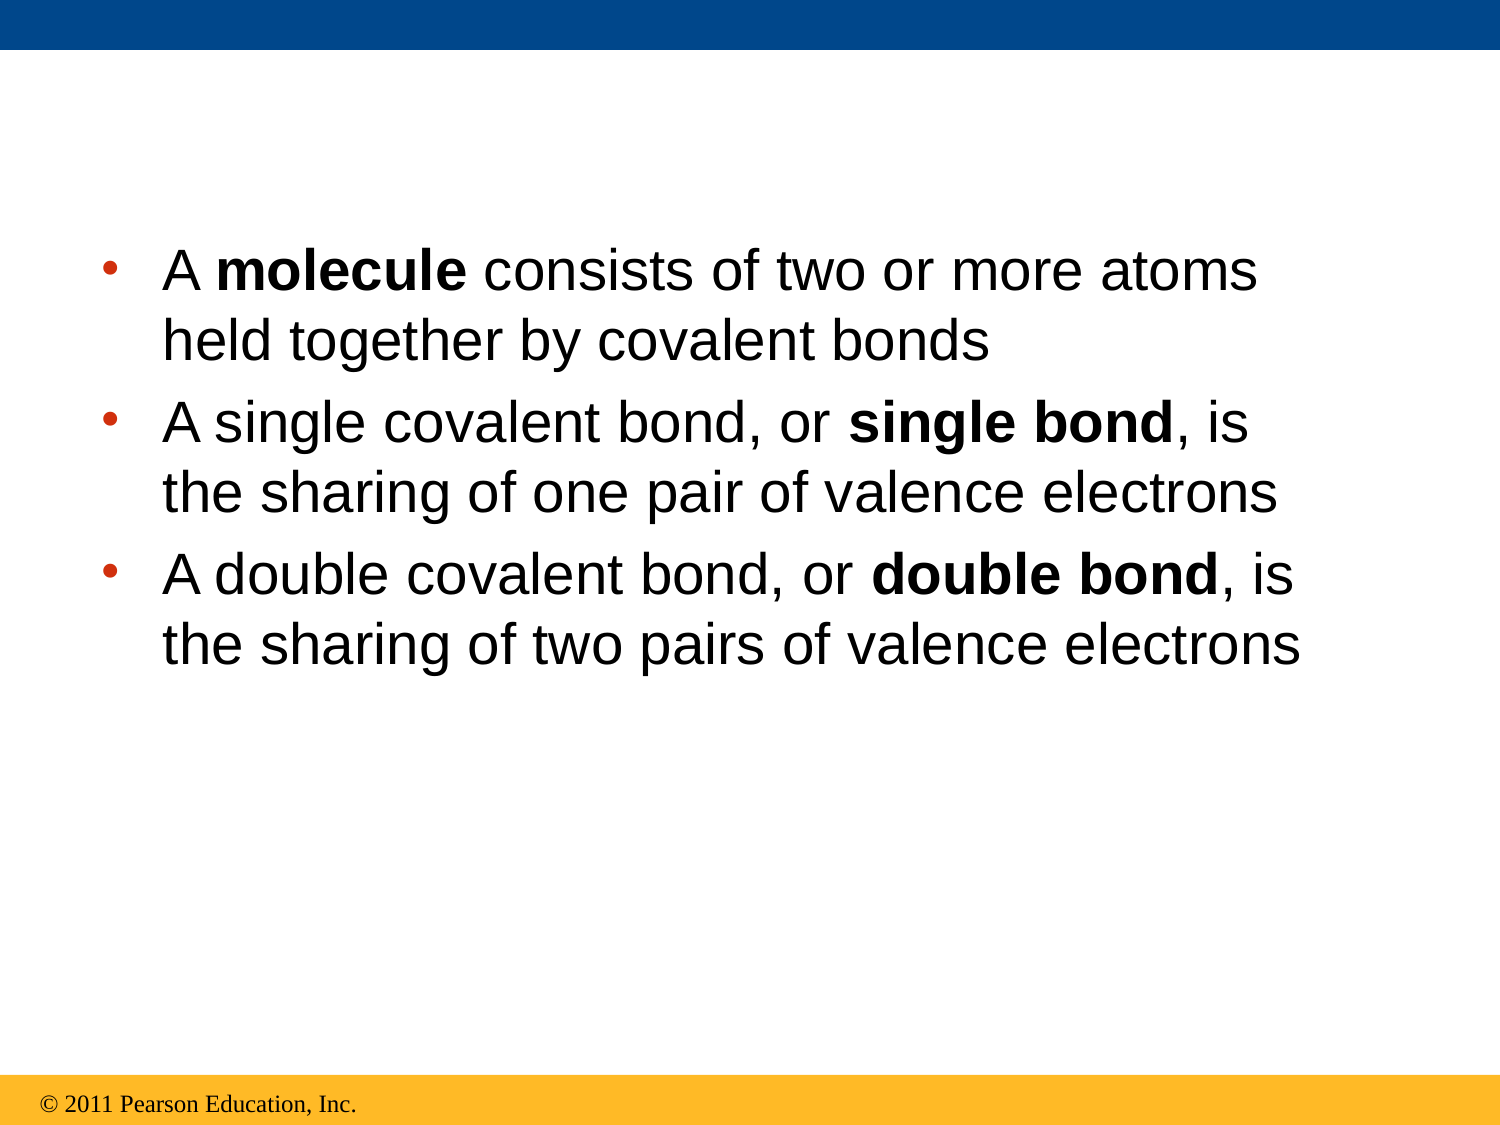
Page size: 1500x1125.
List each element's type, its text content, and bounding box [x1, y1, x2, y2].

list A molecule consists of two or more atoms held together by covalent bonds A single covalent bond, or single bond, is the sharing of one pair of valence electrons A double covalent bond, or double bond, is the sharing of two pairs of valence electrons [85, 224, 1362, 901]
text_box © 2011 Pearson Education, Inc. [24, 1083, 400, 1121]
text_box [0, 1074, 1500, 1125]
text_box [0, 0, 1500, 50]
